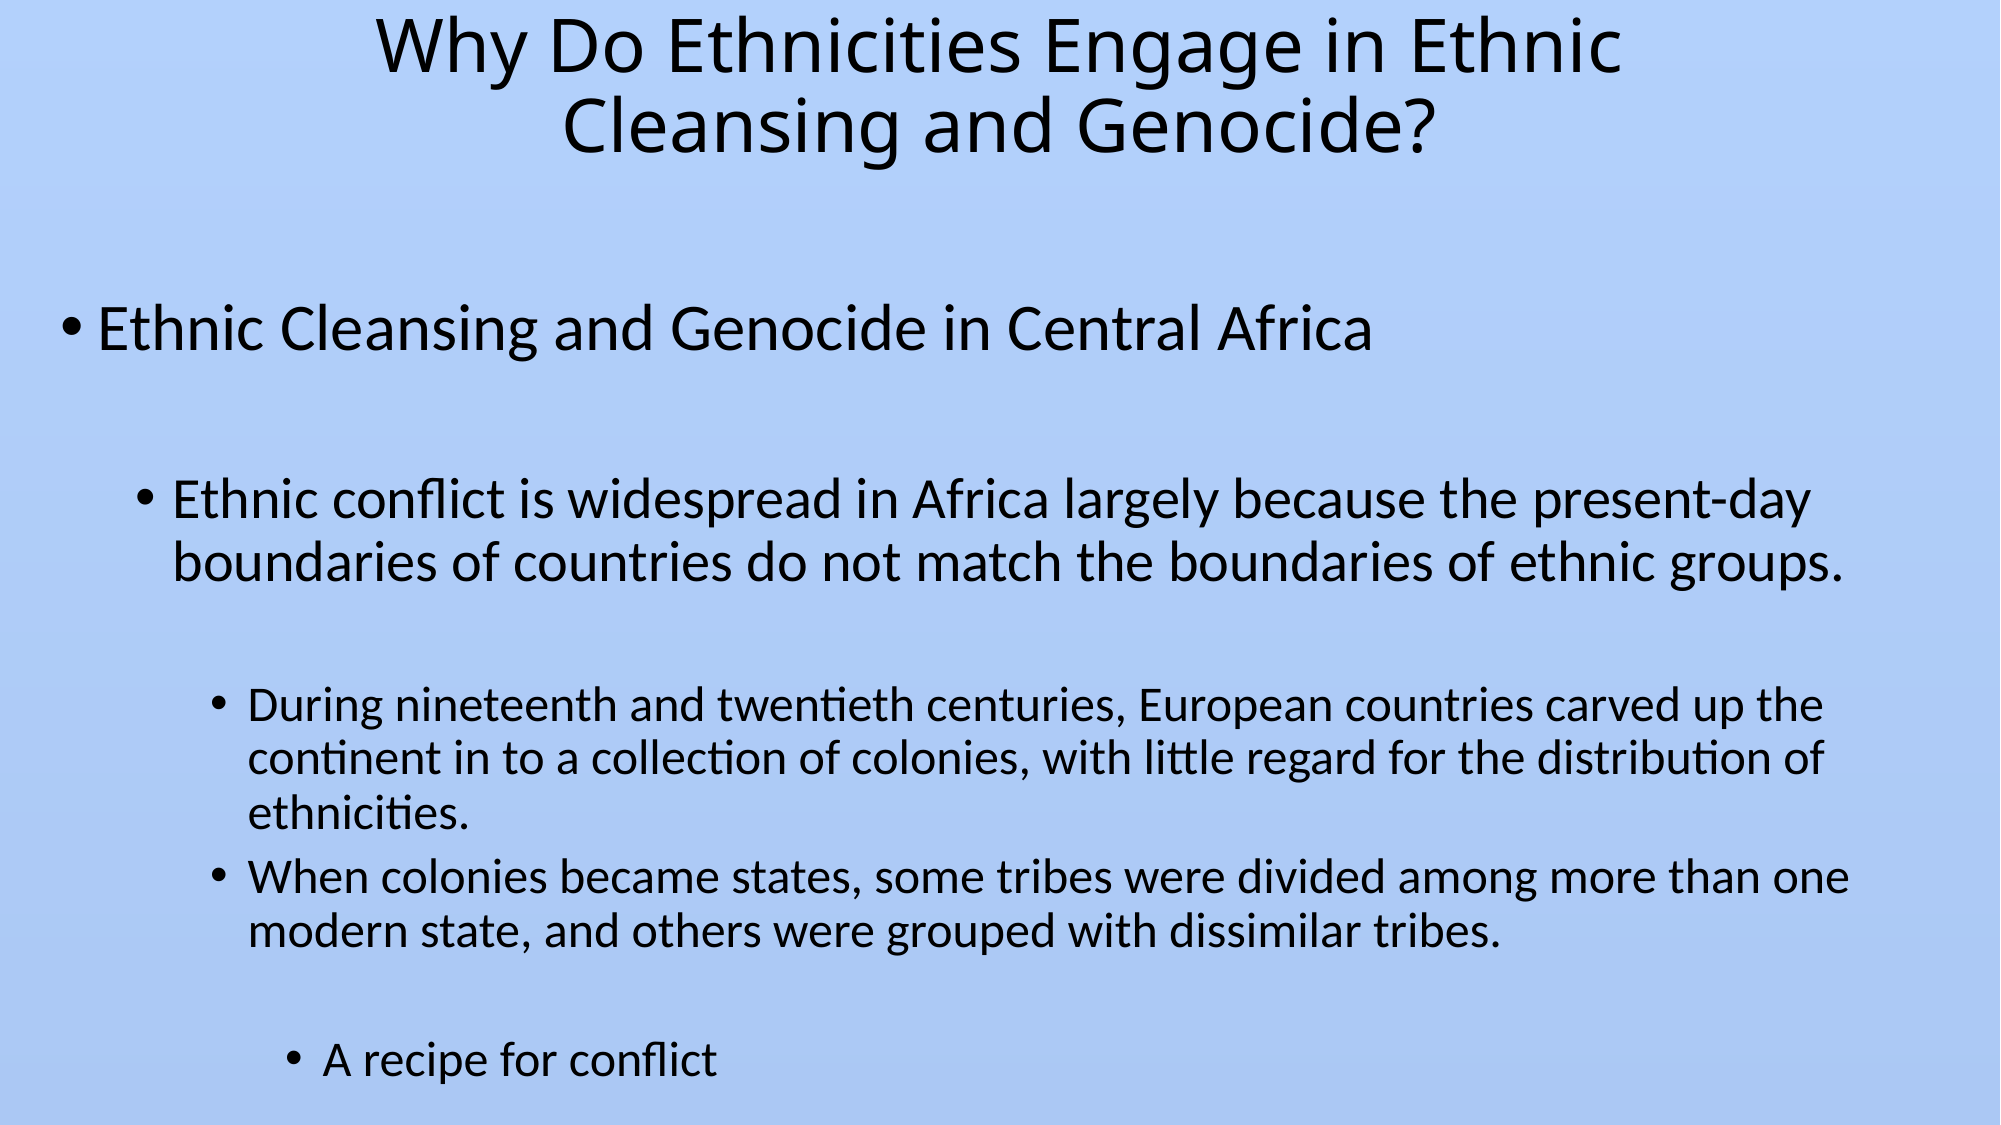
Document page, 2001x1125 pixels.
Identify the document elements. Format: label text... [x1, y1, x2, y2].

title Why Do Ethnicities Engage in Ethnic Cleansing and Genocide? [249, 0, 1750, 177]
list Ethnic Cleansing and Genocide in Central Africa Ethnic conflict is widespread in Africa largely because the present-day boundaries of countries do not match the boundaries of ethnic groups. During nineteenth and twentieth centuries, European countries carved up the continent in to a collection of colonies, with little regard for the distribution of ethnicities. When colonies became states, some tribes were divided among more than one modern state, and others were grouped with dissimilar tribes. A recipe for conflict [45, 285, 1943, 1125]
